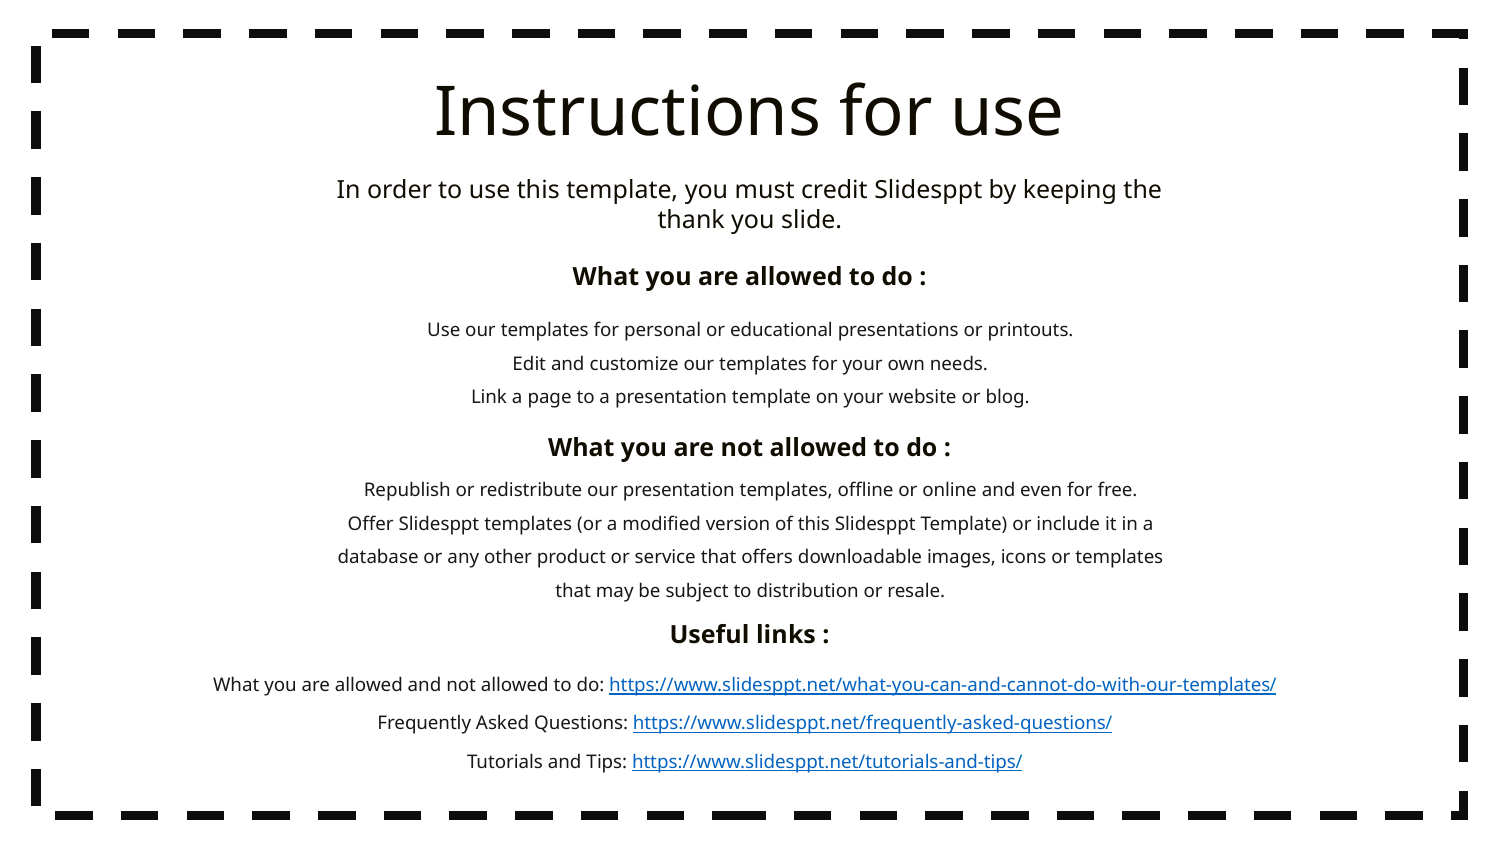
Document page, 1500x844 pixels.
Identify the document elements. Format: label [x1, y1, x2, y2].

text_box [35, 32, 1465, 816]
